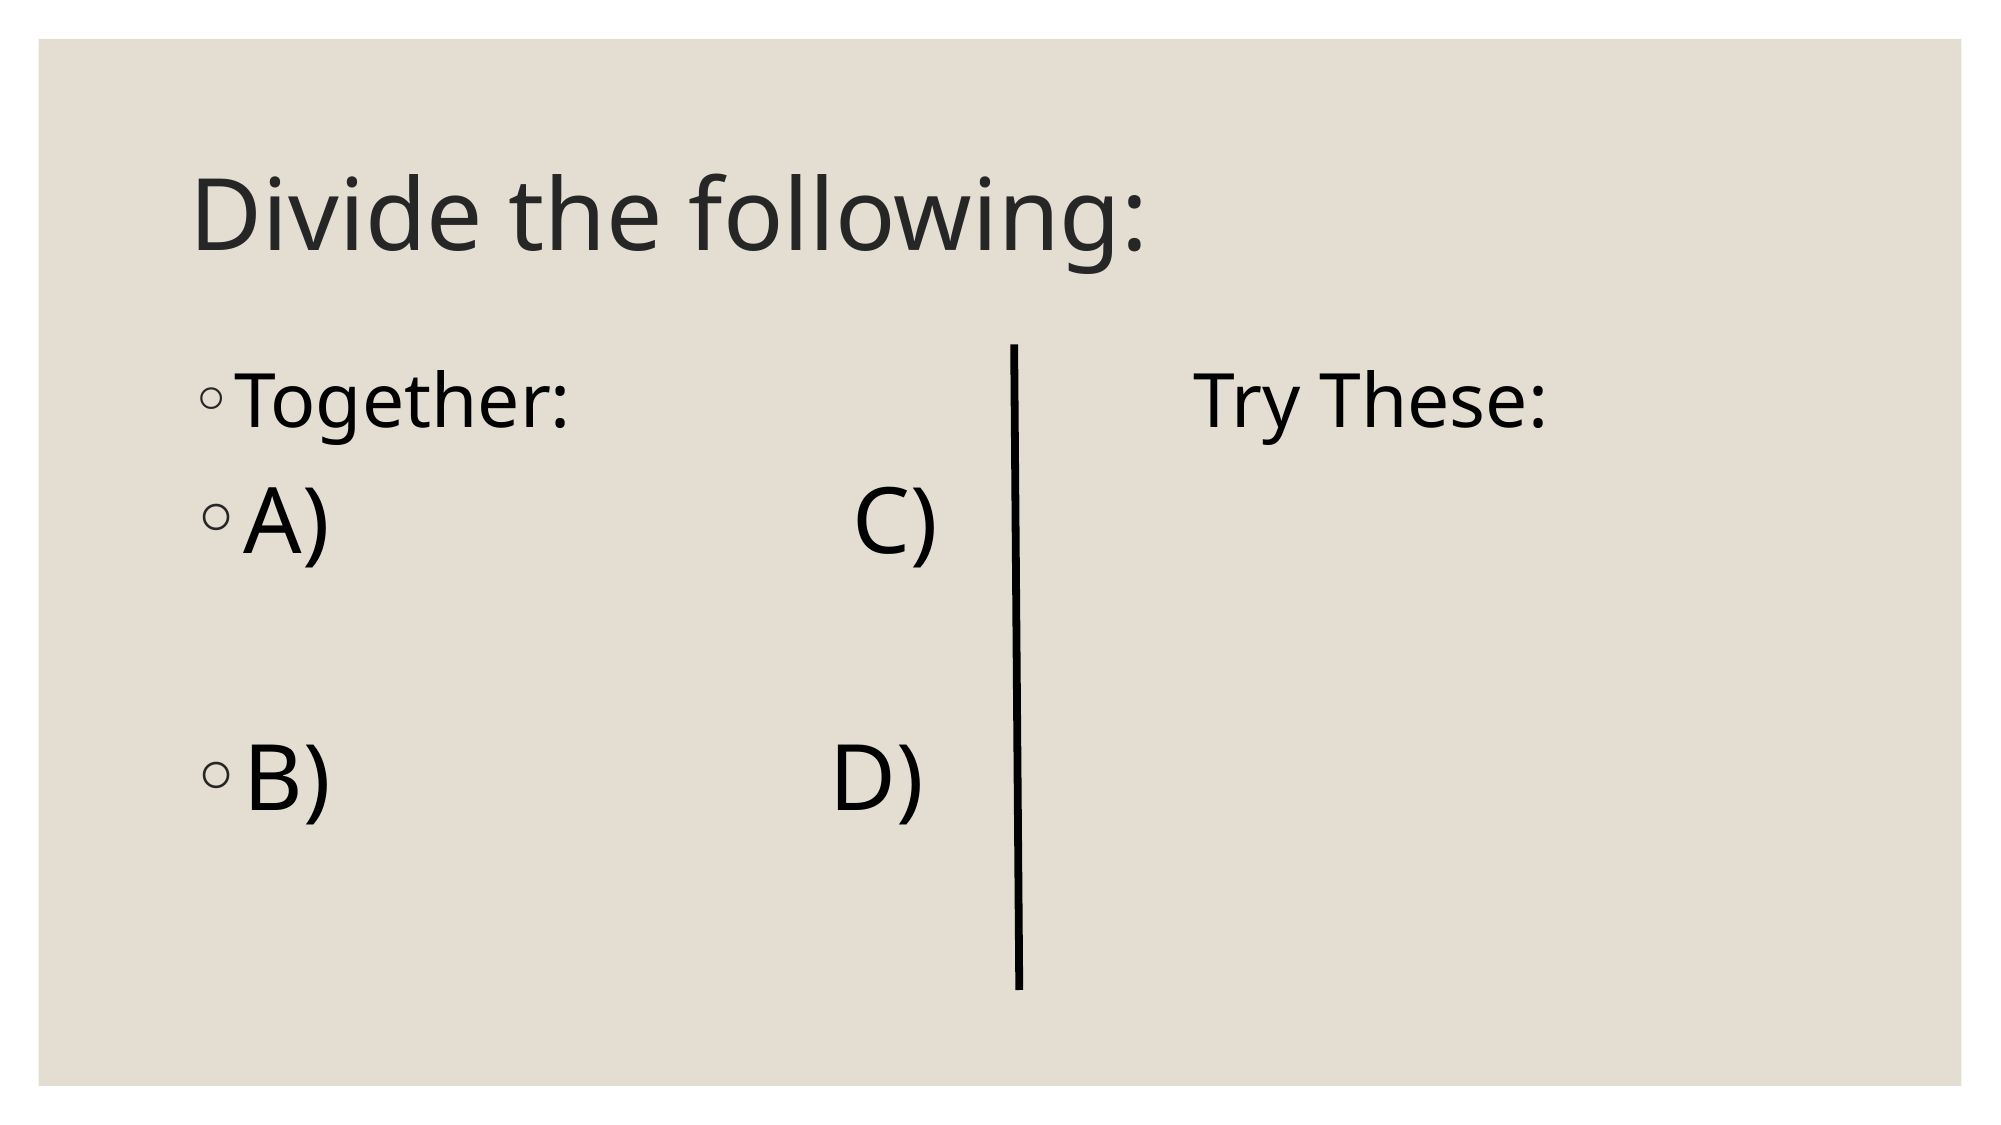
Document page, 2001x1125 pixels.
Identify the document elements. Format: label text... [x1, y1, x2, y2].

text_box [1014, 344, 1020, 990]
title Divide the following: [174, 105, 1825, 331]
